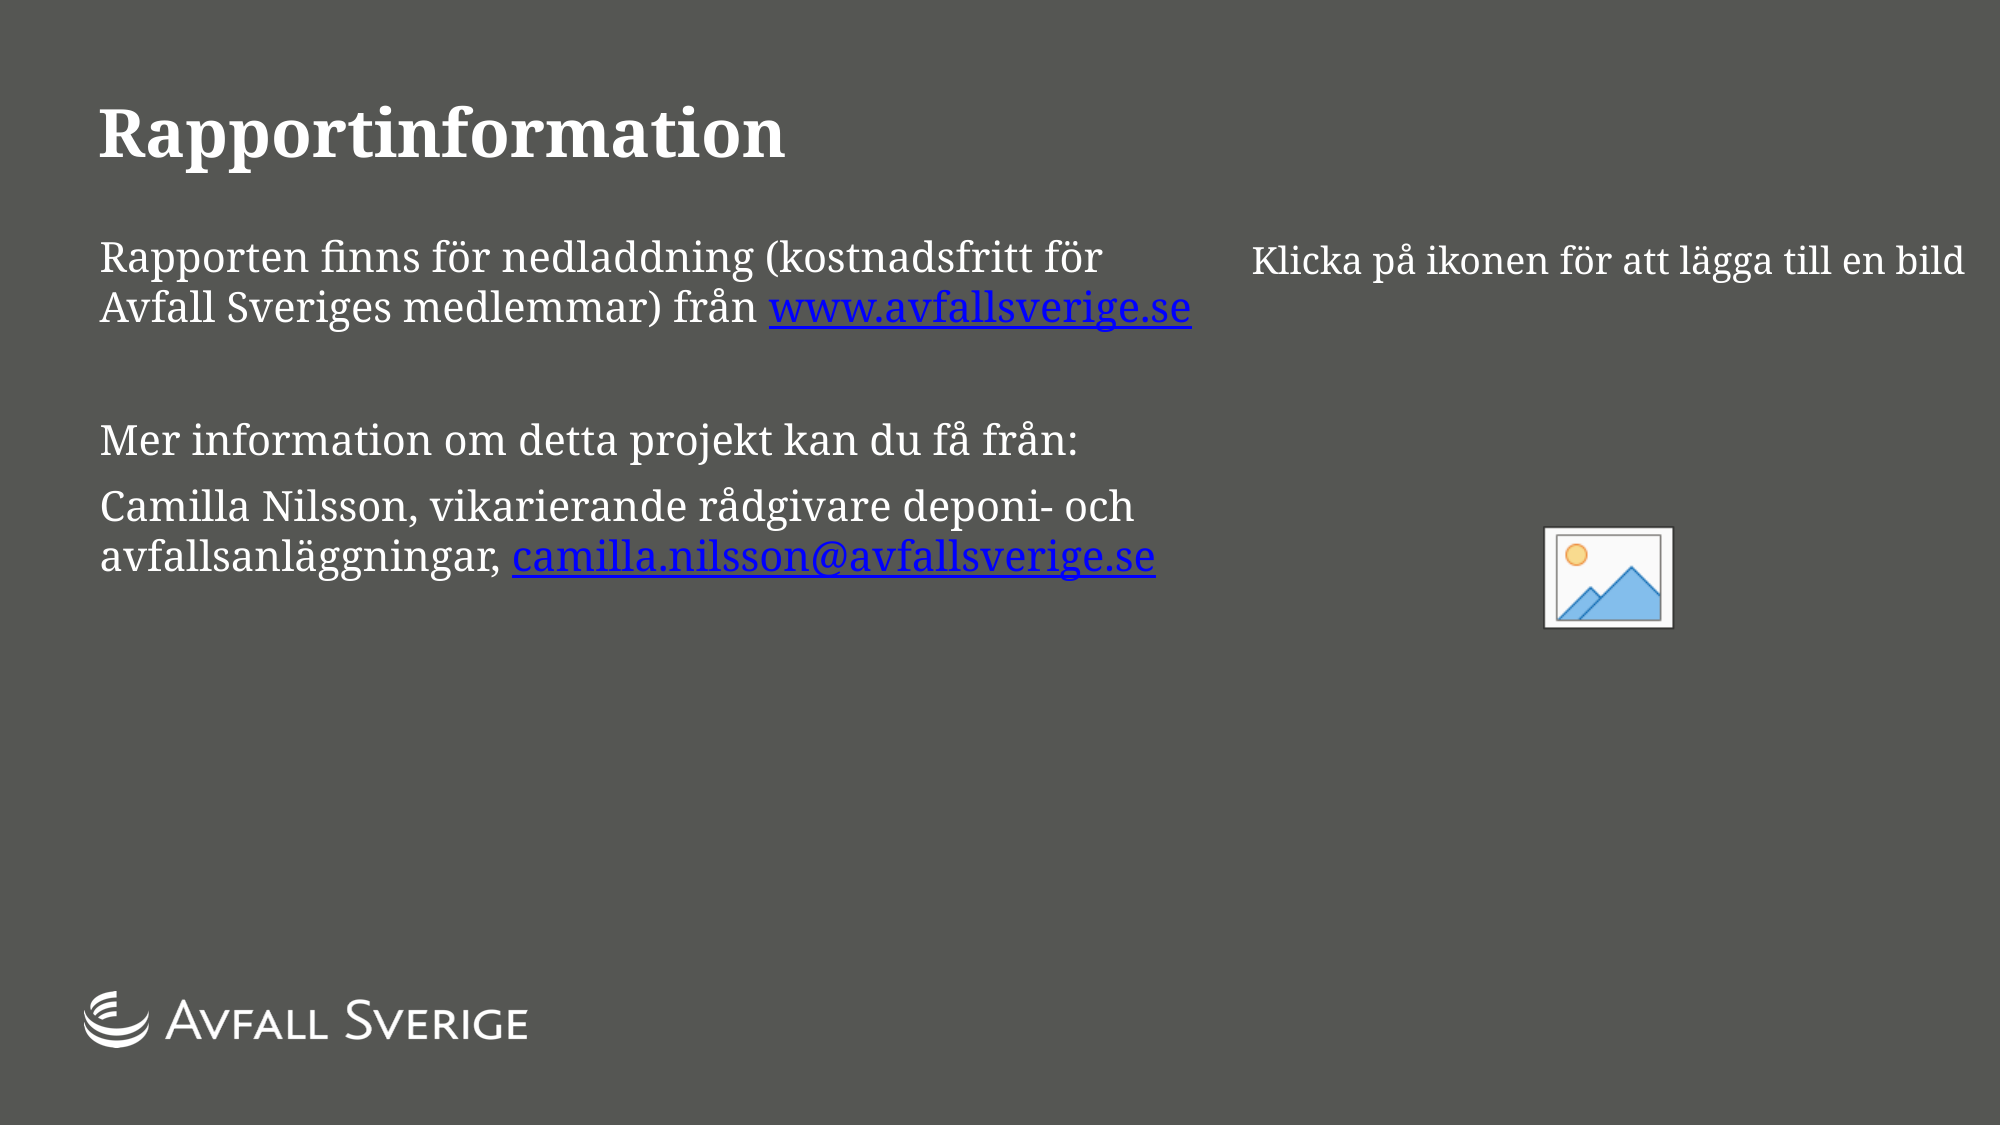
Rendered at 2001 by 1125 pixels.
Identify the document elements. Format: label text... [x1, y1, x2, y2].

picture [1302, 229, 1916, 928]
list Rapporten finns för nedladdning (kostnadsfritt för Avfall Sveriges medlemmar) från www.avfallsverige.se Mer information om detta projekt kan du få från: Camilla Nilsson, vikarierande rådgivare deponi- och avfallsanläggningar, camilla.nilsson@avfallsverige.se [84, 229, 1235, 928]
title Rapportinformation [83, 84, 1235, 189]
picture [84, 991, 528, 1048]
